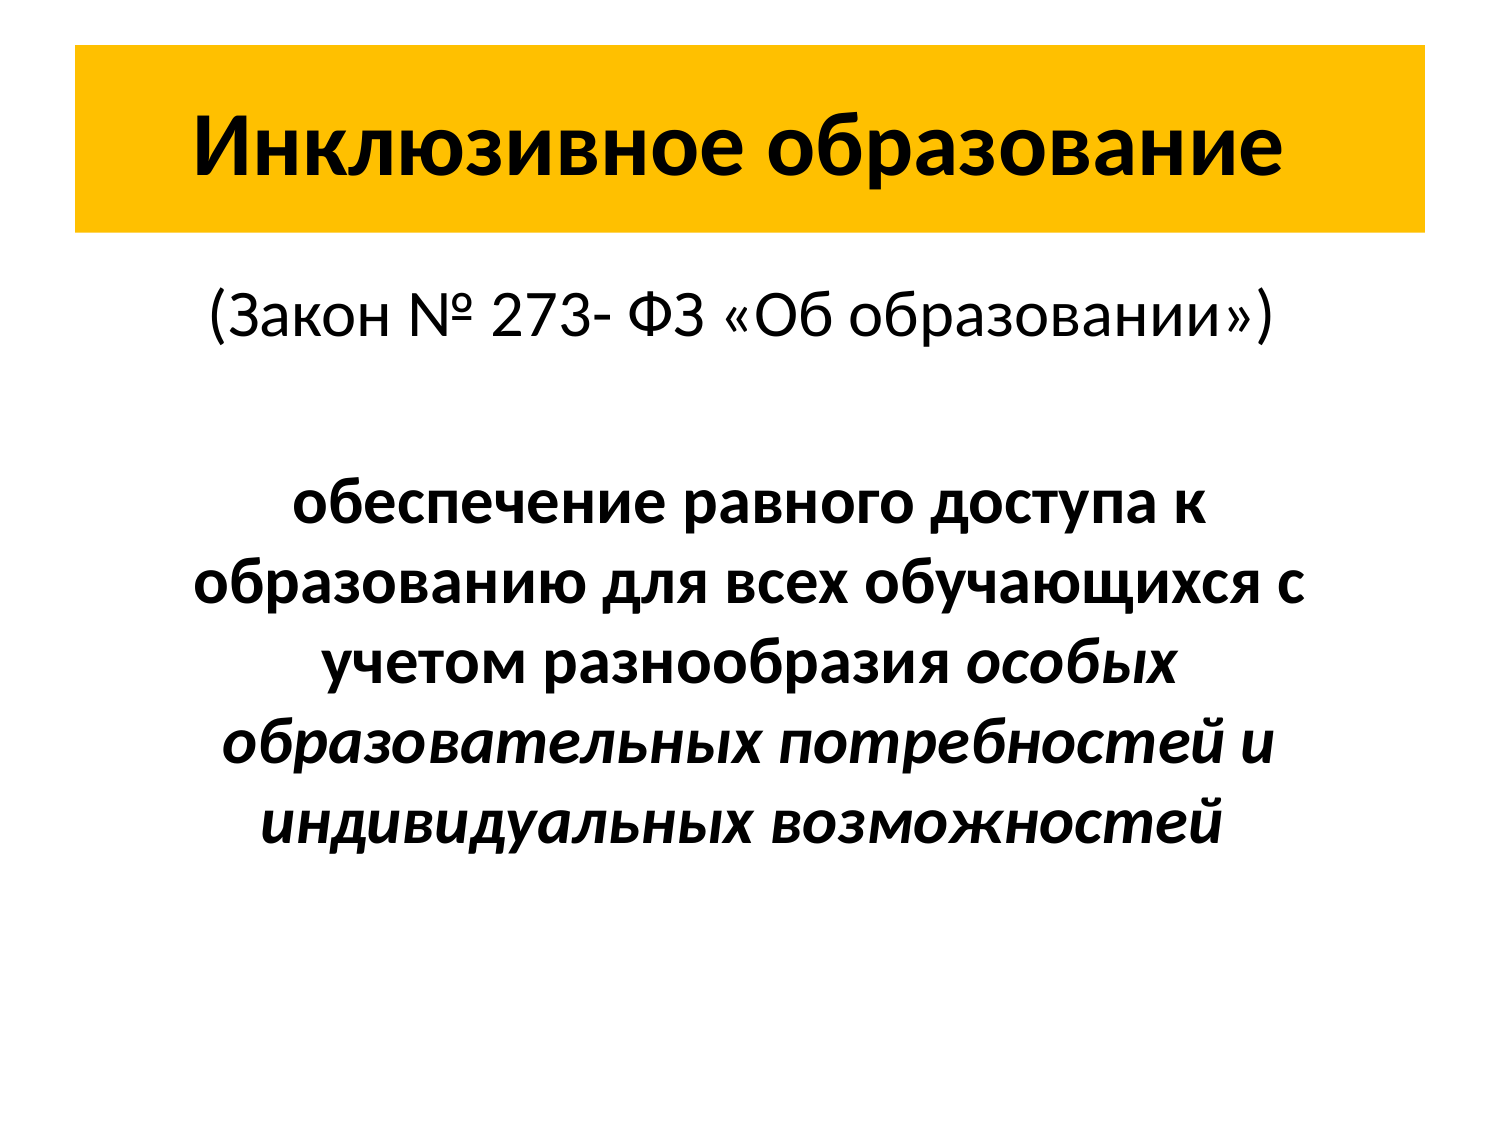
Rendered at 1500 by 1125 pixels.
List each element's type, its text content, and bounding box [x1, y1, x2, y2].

list (Закон № 273- ФЗ «Об образовании») обеспечение равного доступа к образованию для всех обучающихся с учетом разнообразия особых образовательных потребностей и индивидуальных возможностей [75, 262, 1425, 1005]
title Инклюзивное образование [75, 45, 1425, 233]
